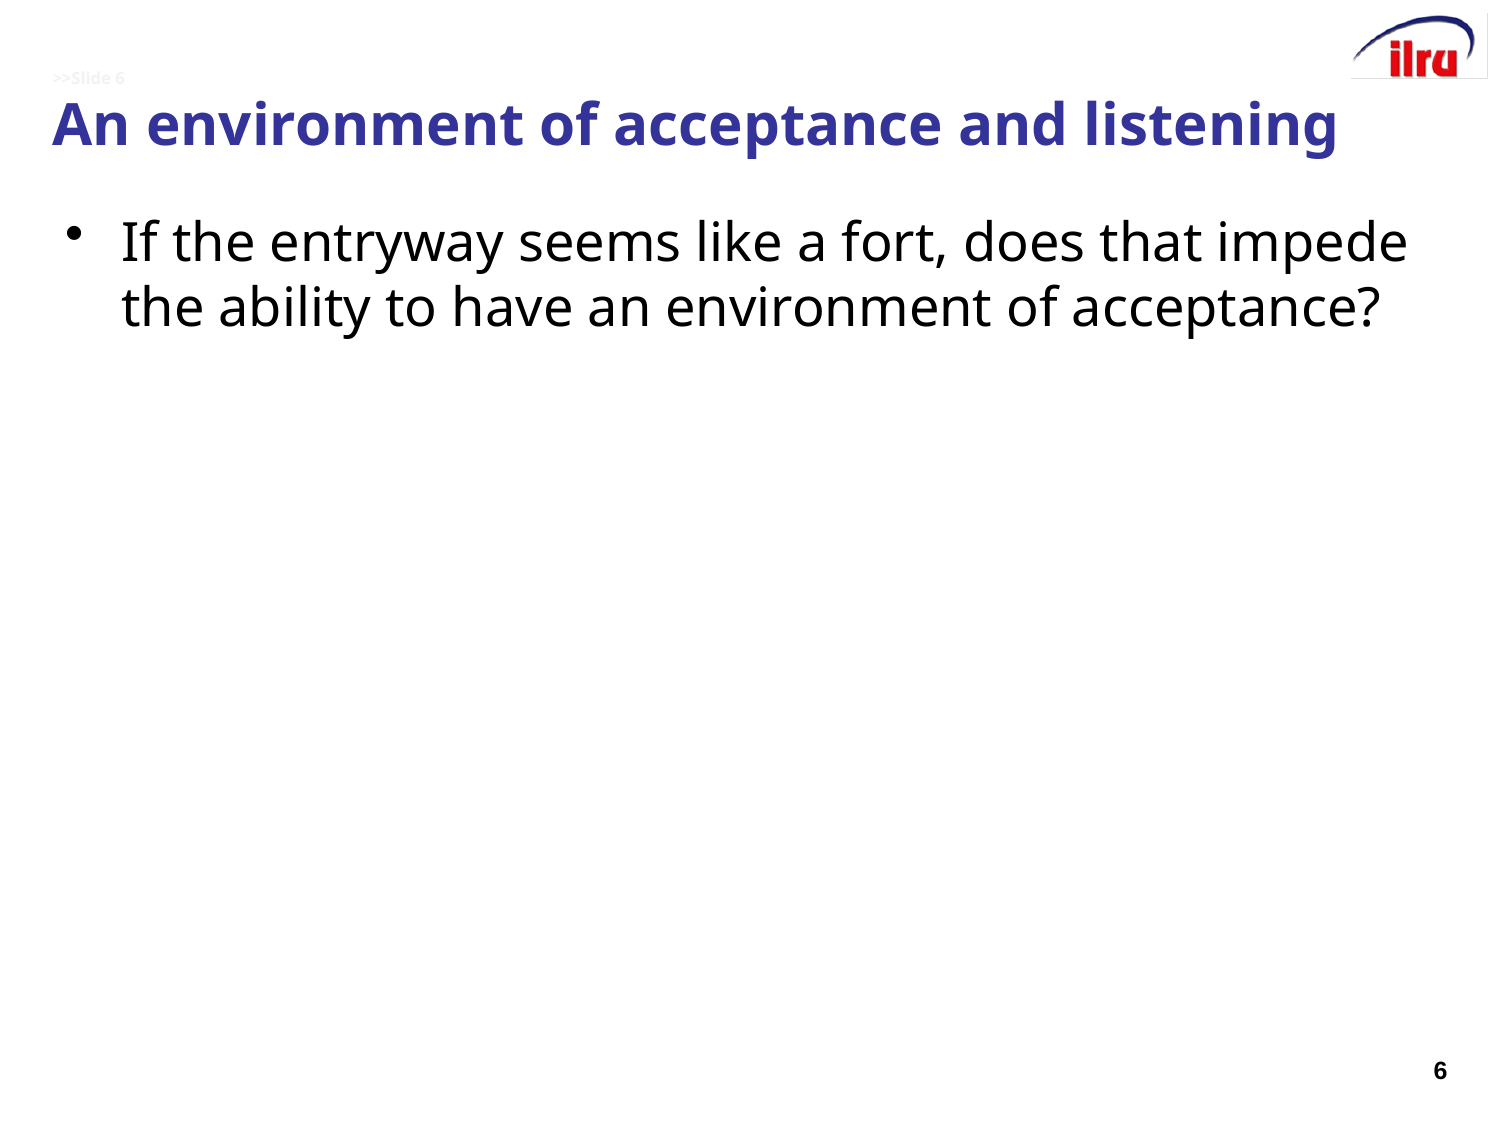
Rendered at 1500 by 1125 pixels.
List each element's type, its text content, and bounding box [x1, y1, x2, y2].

list If the entryway seems like a fort, does that impede the ability to have an environment of acceptance? [49, 199, 1463, 1026]
title >>Slide 6 An environment of acceptance and listening [37, 24, 1363, 201]
picture [1350, 12, 1488, 79]
slide_number 6 [1074, 1047, 1463, 1088]
